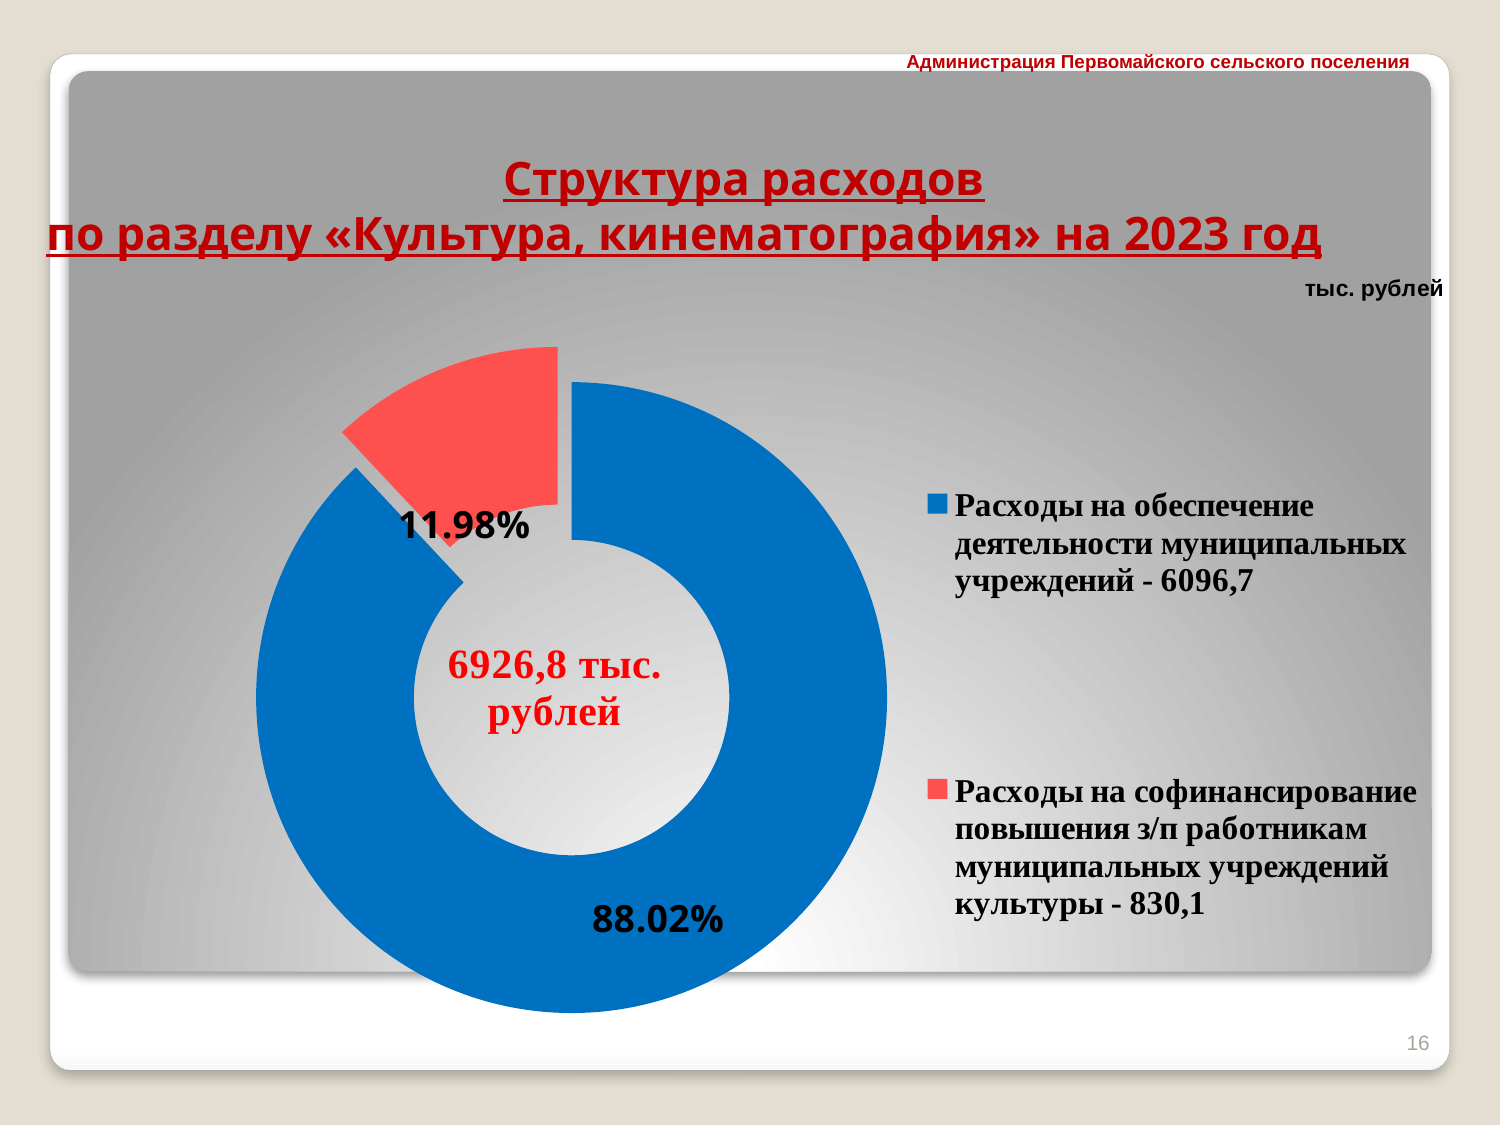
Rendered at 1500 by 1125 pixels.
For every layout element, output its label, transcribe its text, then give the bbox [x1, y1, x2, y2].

text_box Администрация Первомайского сельского поселения [891, 42, 1447, 80]
title Структура расходов по разделу «Культура, кинематография» на 2023 год [29, 87, 1459, 268]
chart [182, 231, 1500, 1125]
